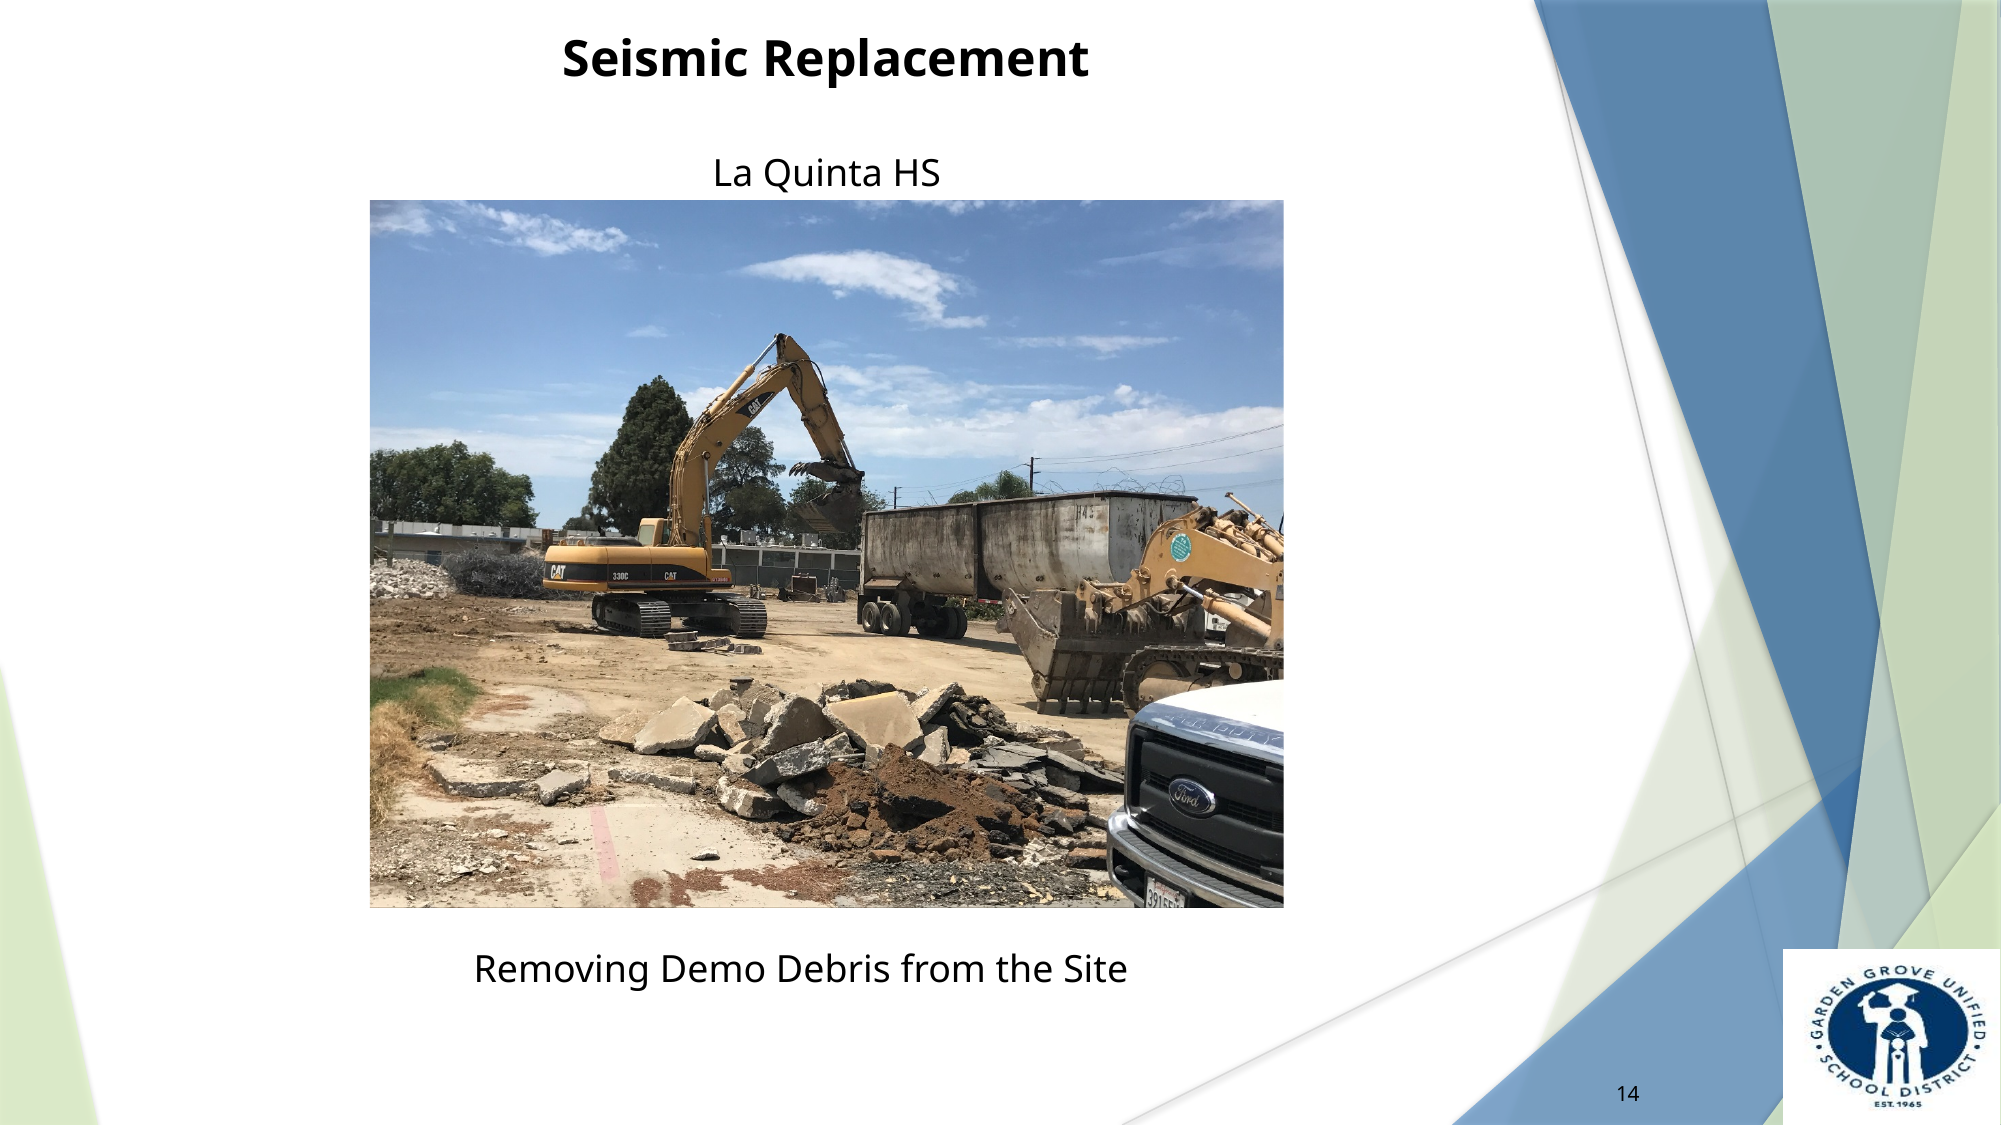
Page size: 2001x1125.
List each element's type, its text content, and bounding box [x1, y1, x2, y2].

slide_number 14 [1542, 1065, 1655, 1125]
text_box Removing Demo Debris from the Site [424, 937, 1188, 998]
text_box [303, 24, 1350, 200]
picture [369, 199, 1284, 908]
text_box Seismic Replacement [451, 18, 1202, 154]
picture [1783, 949, 2001, 1125]
